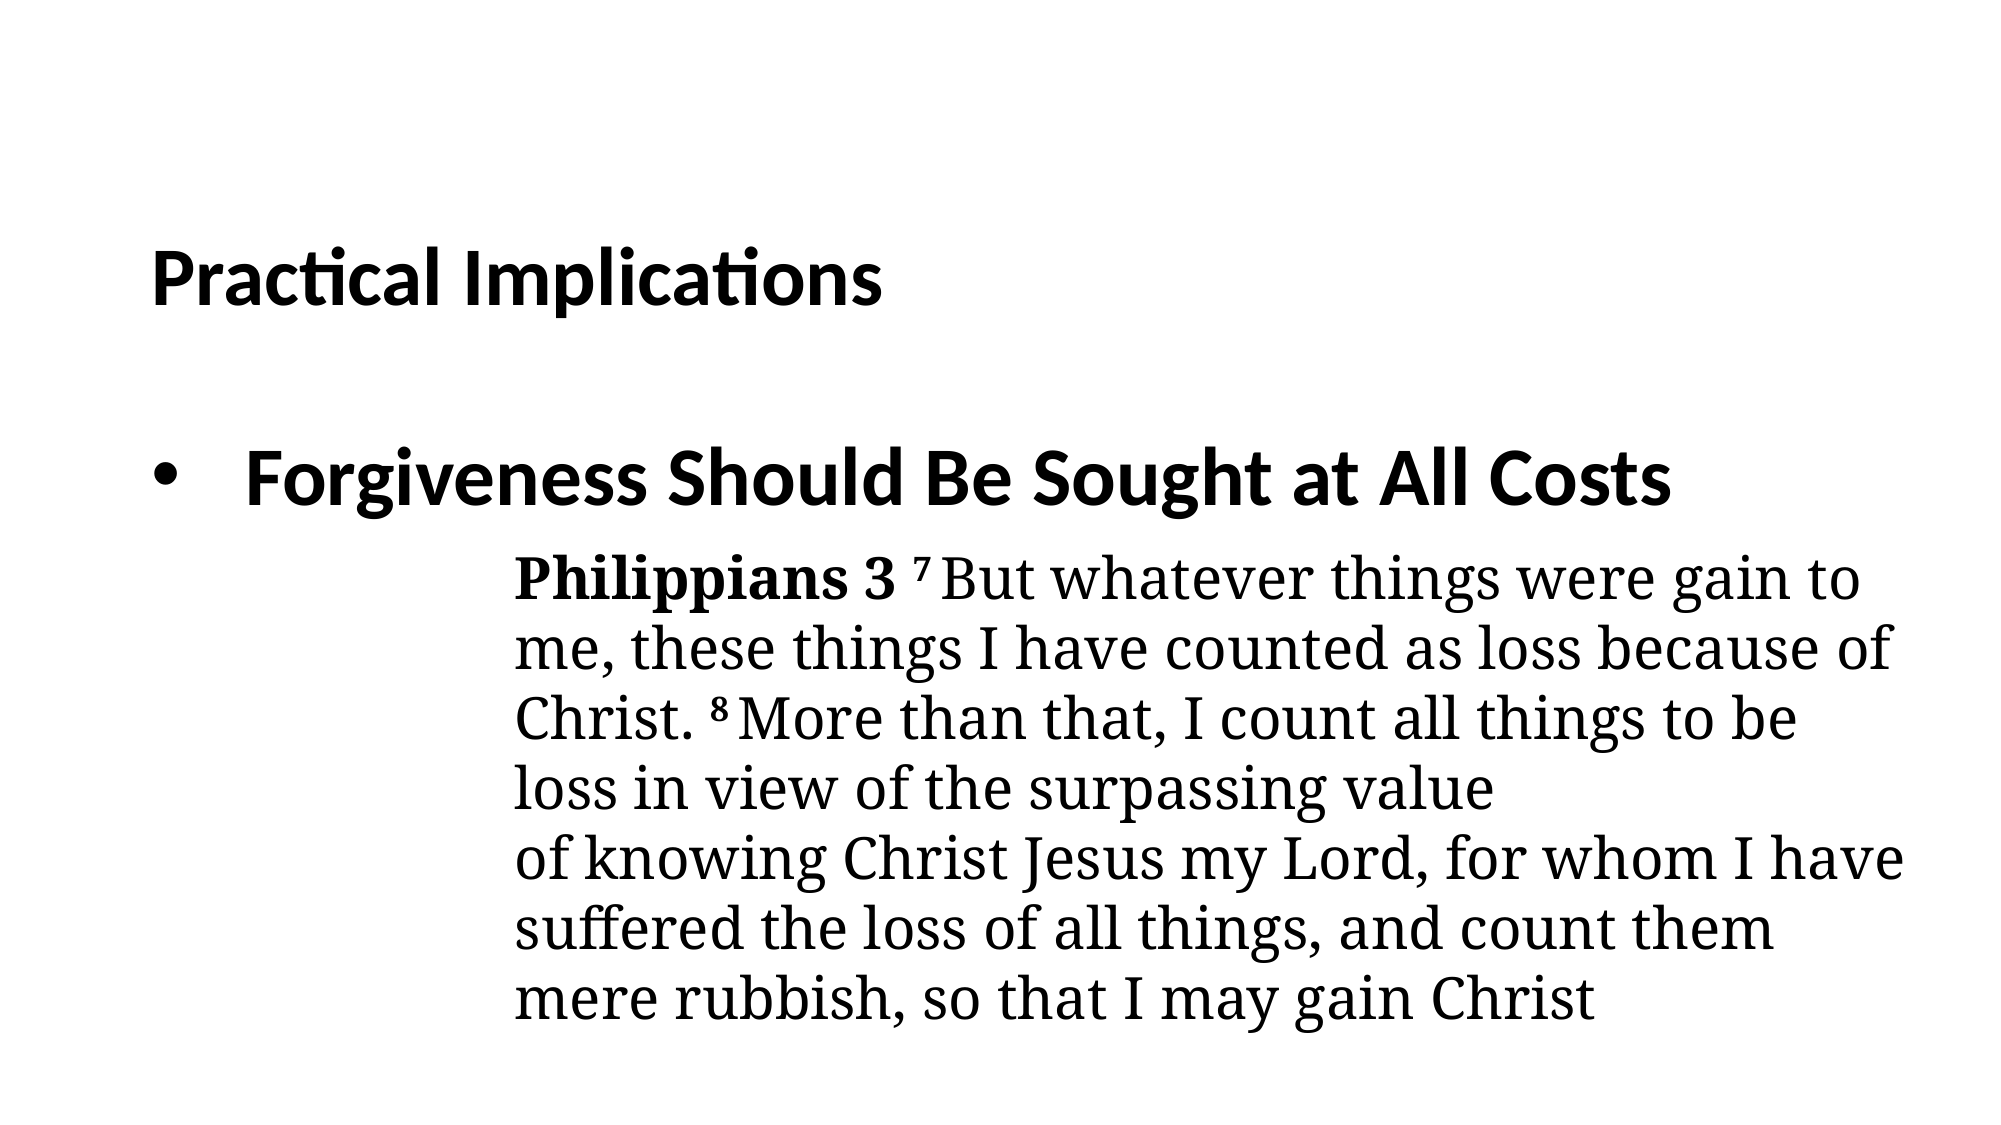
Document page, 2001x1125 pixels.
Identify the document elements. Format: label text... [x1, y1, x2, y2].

text_box Practical Implications Forgiveness Should Be Sought at All Costs [136, 214, 1912, 530]
text_box Philippians 3 7 But whatever things were gain to me, these things I have counted as loss because of Christ. 8 More than that, I count all things to be loss in view of the surpassing value of knowing Christ Jesus my Lord, for whom I have suffered the loss of all things, and count them mere rubbish, so that I may gain Christ [499, 533, 1972, 1039]
